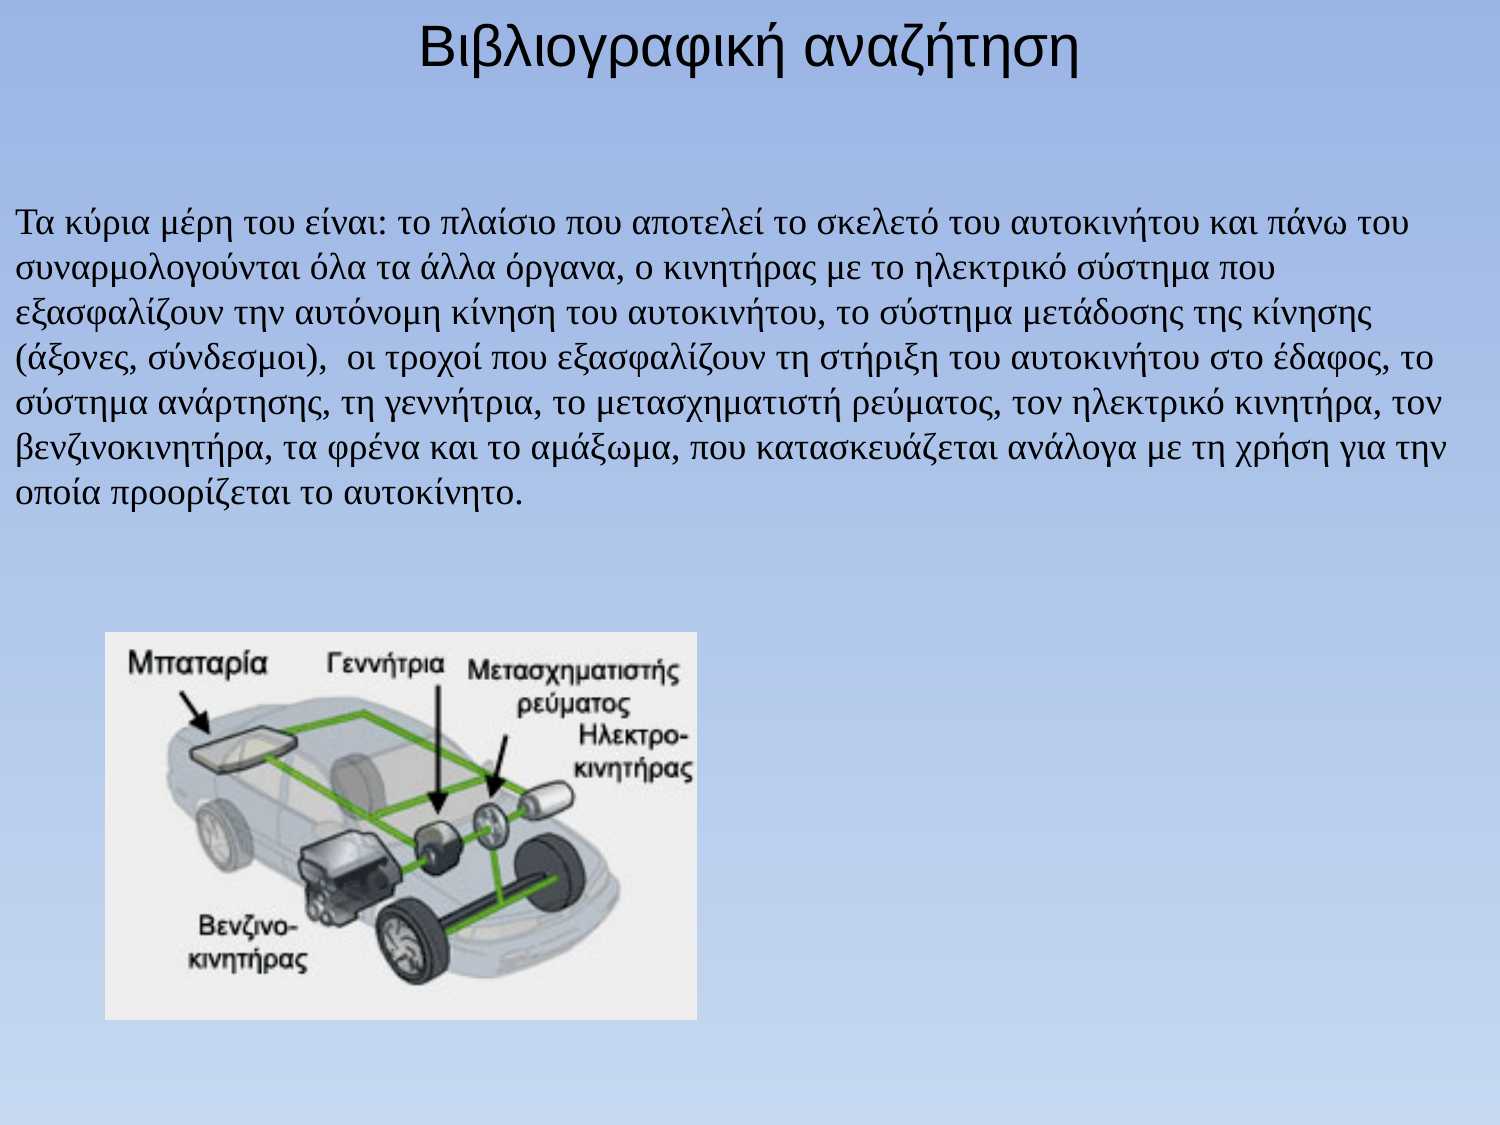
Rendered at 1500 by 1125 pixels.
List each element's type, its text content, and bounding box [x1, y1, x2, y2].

picture [105, 632, 697, 1020]
text_box Βιβλιογραφική αναζήτηση [0, 0, 1500, 131]
text_box Τα κύρια μέρη του είναι: το πλαίσιο που αποτελεί το σκελετό του αυτοκινήτου και πάνω του συναρμολογούνται όλα τα άλλα όργανα, ο κινητήρας με το ηλεκτρικό σύστημα που εξασφαλίζουν την αυτόνομη κίνηση του αυτοκινήτου, το σύστημα μετάδοσης της κίνησης (άξονες, σύνδεσμοι), οι τροχοί που εξασφαλίζουν τη στήριξη του αυτοκινήτου στο έδαφος, το σύστημα ανάρτησης, τη γεννήτρια, το μετασχηματιστή ρεύματος, τον ηλεκτρικό κινητήρα, τον βενζινοκινητήρα, τα φρένα και το αμάξωμα, που κατασκευάζεται ανάλογα με τη χρήση για την οποία προορίζεται το αυτοκίνητο. [0, 189, 1500, 520]
